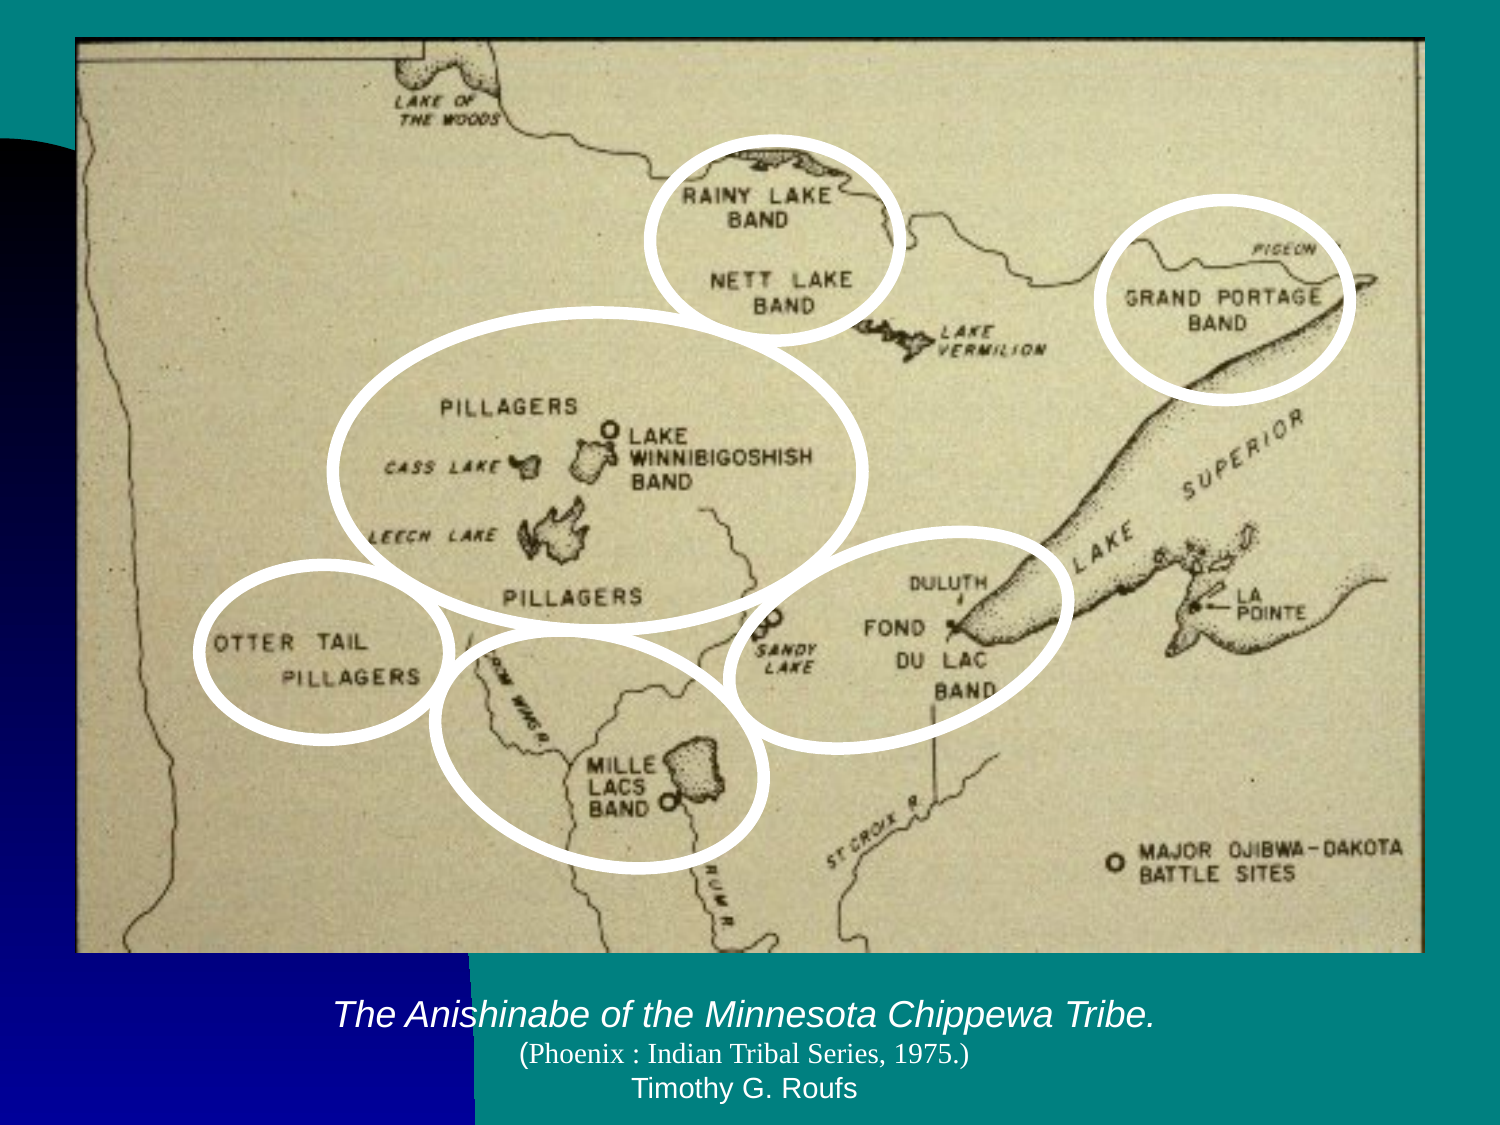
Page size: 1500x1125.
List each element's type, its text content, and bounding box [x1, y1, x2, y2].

text_box The Anishinabe of the Minnesota Chippewa Tribe. (Phoenix : Indian Tribal Series, 1975.) Timothy G. Roufs [316, 982, 1172, 1113]
picture [74, 37, 1426, 954]
